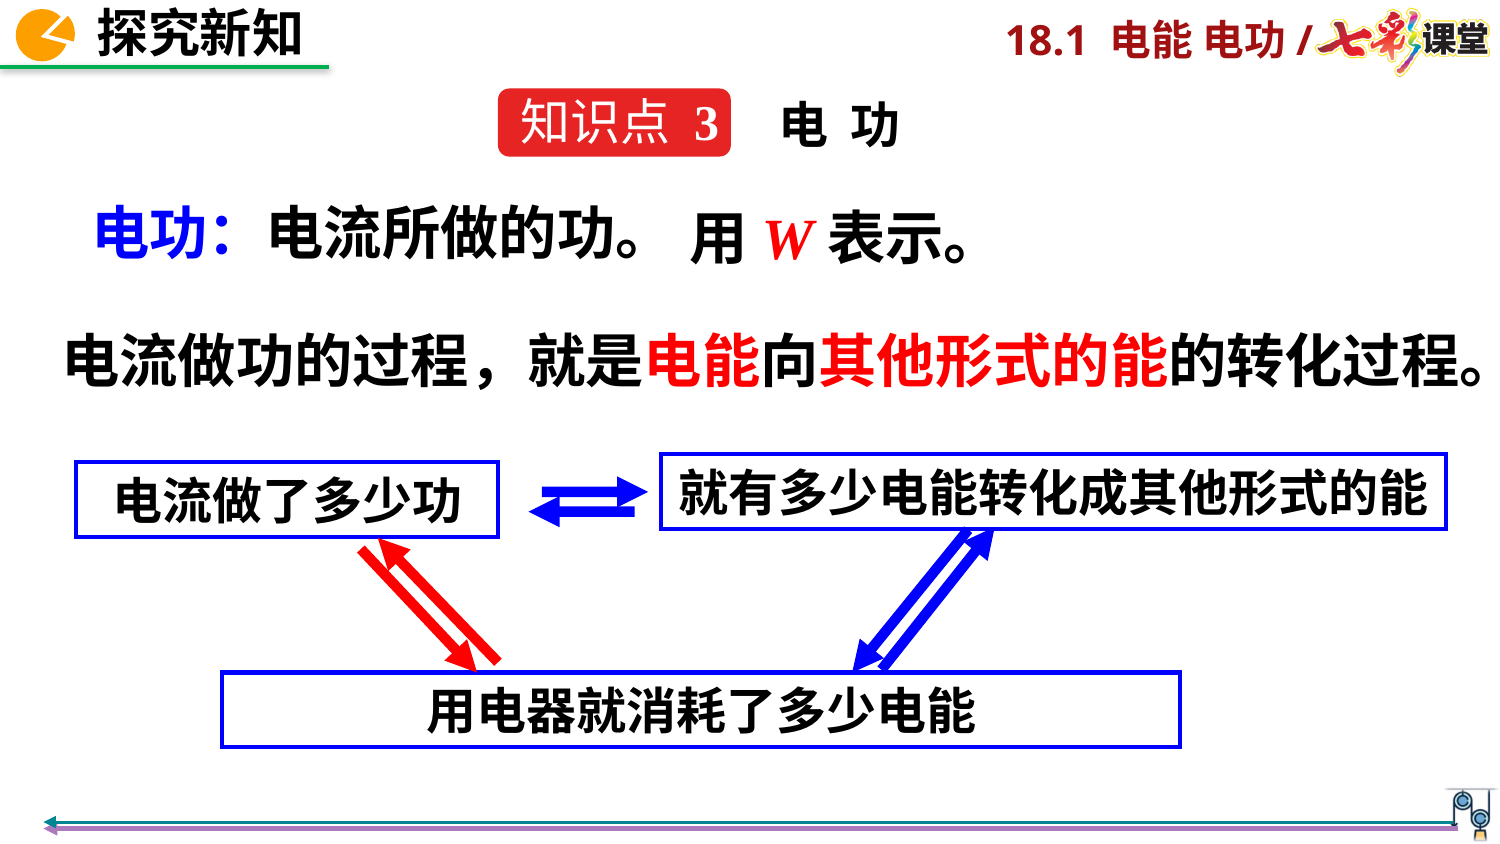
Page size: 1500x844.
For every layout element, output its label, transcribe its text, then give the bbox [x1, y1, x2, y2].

text_box [852, 529, 969, 673]
text_box [360, 548, 478, 673]
text_box 用电器就消耗了多少电能 [222, 672, 1181, 748]
text_box [881, 526, 995, 670]
text_box [528, 505, 635, 518]
text_box 就有多少电能转化成其他形式的能 [660, 453, 1446, 529]
picture [1449, 793, 1493, 836]
text_box 电功：电流所做的功。 [76, 189, 772, 263]
text_box 电流做了多少功 [76, 462, 498, 537]
text_box [541, 485, 649, 499]
text_box 电 功 [763, 85, 1020, 161]
text_box 电流做功的过程，就是电能向其他形式的能的转化过程。 [46, 316, 1500, 402]
text_box [377, 537, 499, 663]
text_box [497, 88, 743, 159]
text_box 用W表示。 [674, 194, 1030, 258]
picture [1313, 7, 1492, 77]
